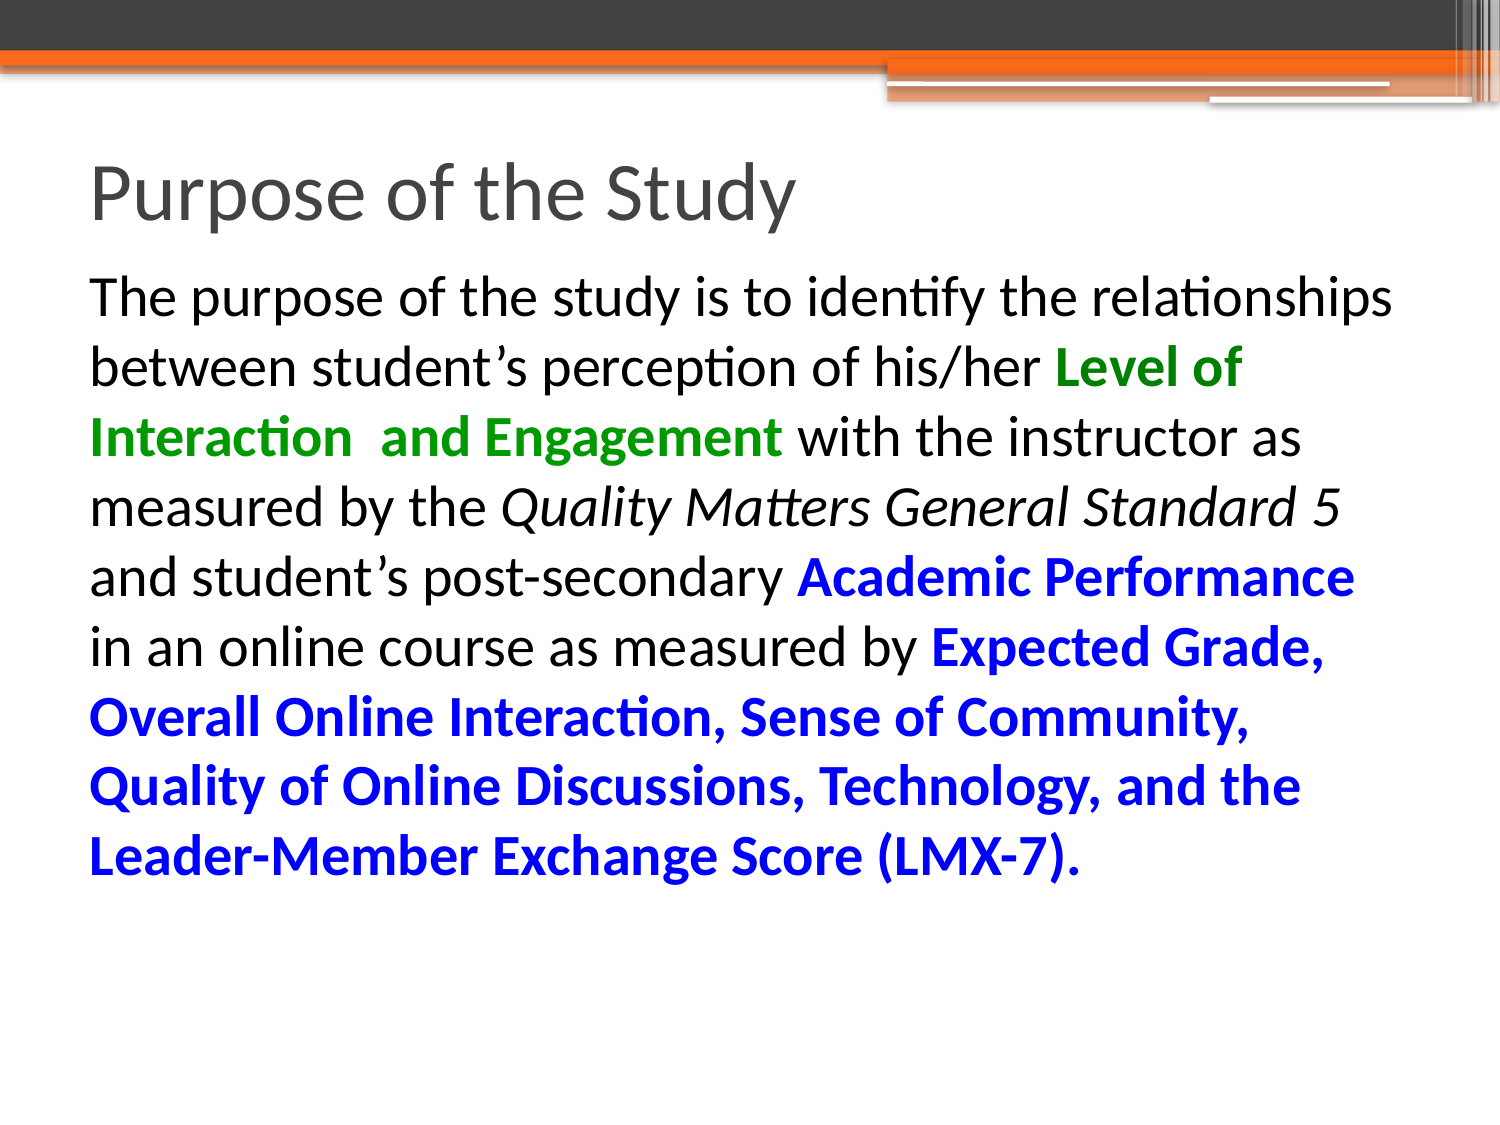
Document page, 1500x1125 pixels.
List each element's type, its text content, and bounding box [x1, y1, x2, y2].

title Purpose of the Study [75, 99, 1425, 250]
list The purpose of the study is to identify the relationships between student’s perception of his/her Level of Interaction and Engagement with the instructor as measured by the Quality Matters General Standard 5 and student’s post-secondary Academic Performance in an online course as measured by Expected Grade, Overall Online Interaction, Sense of Community, Quality of Online Discussions, Technology, and the Leader-Member Exchange Score (LMX-7). [75, 250, 1425, 1085]
